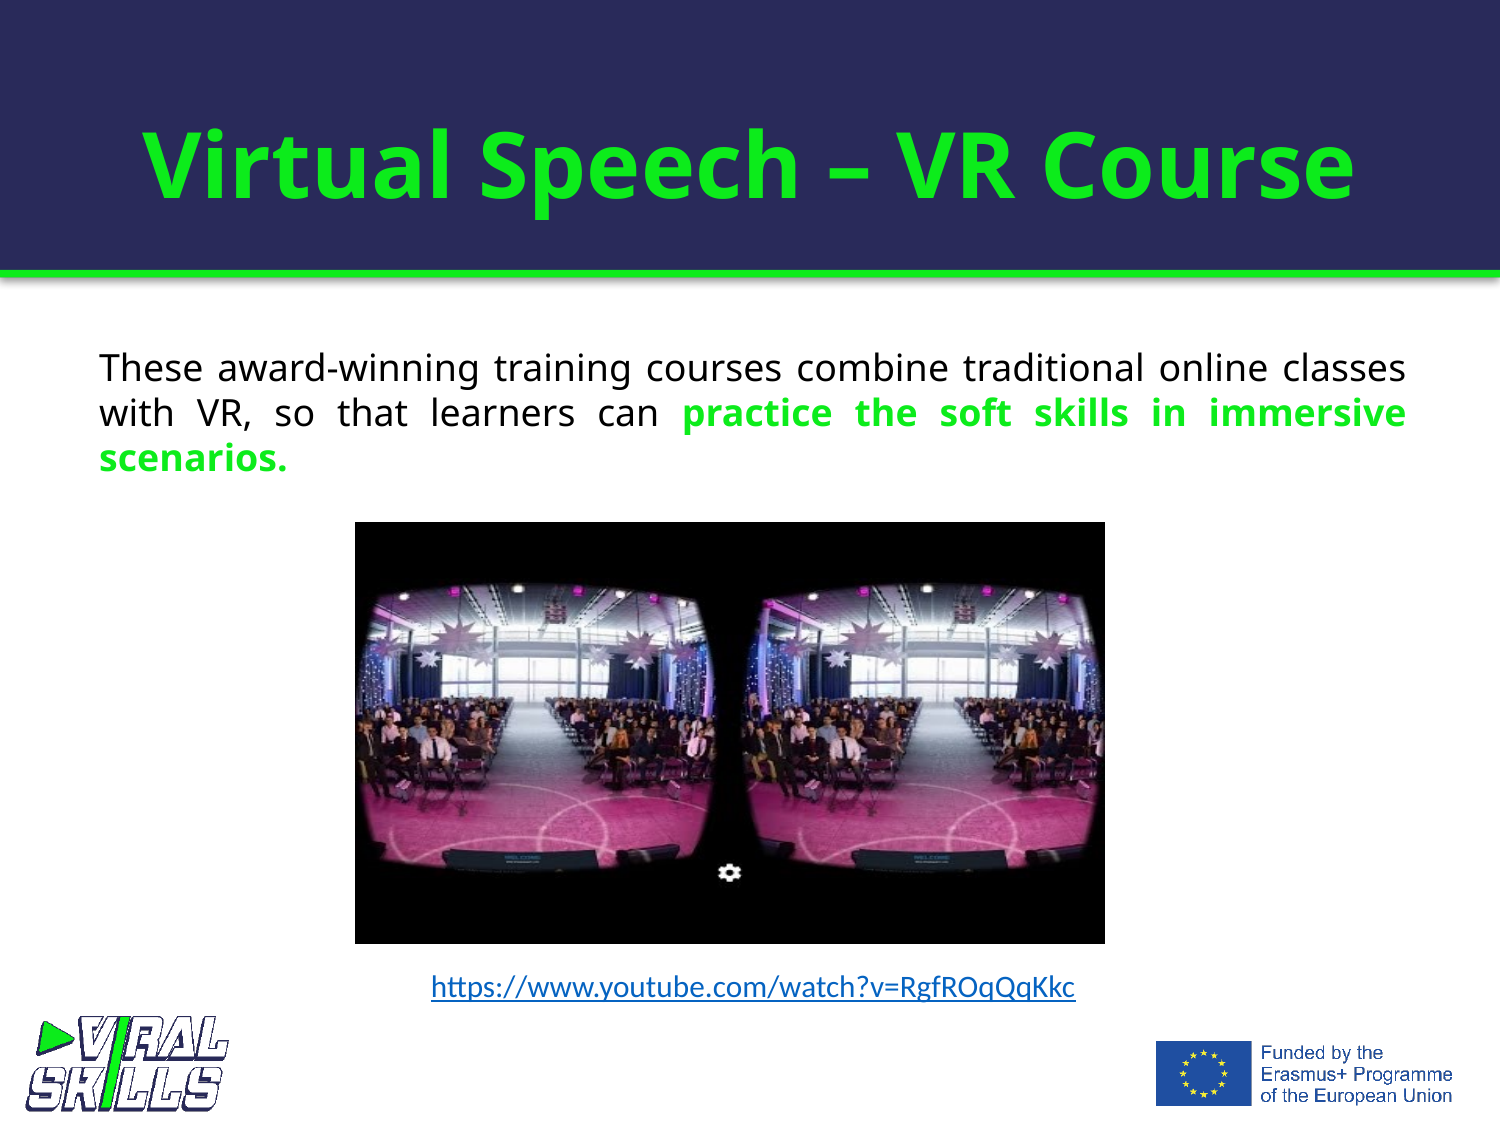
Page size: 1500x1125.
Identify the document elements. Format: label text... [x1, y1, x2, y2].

picture [1156, 1041, 1452, 1106]
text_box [355, 522, 1106, 945]
picture [23, 1013, 231, 1114]
text_box These award-winning training courses combine traditional online classes with VR, so that learners can practice the soft skills in immersive scenarios. https://www.youtube.com/watch?v=RgfROqQqKkc [84, 336, 1423, 1056]
title Virtual Speech – VR Course [103, 59, 1397, 278]
